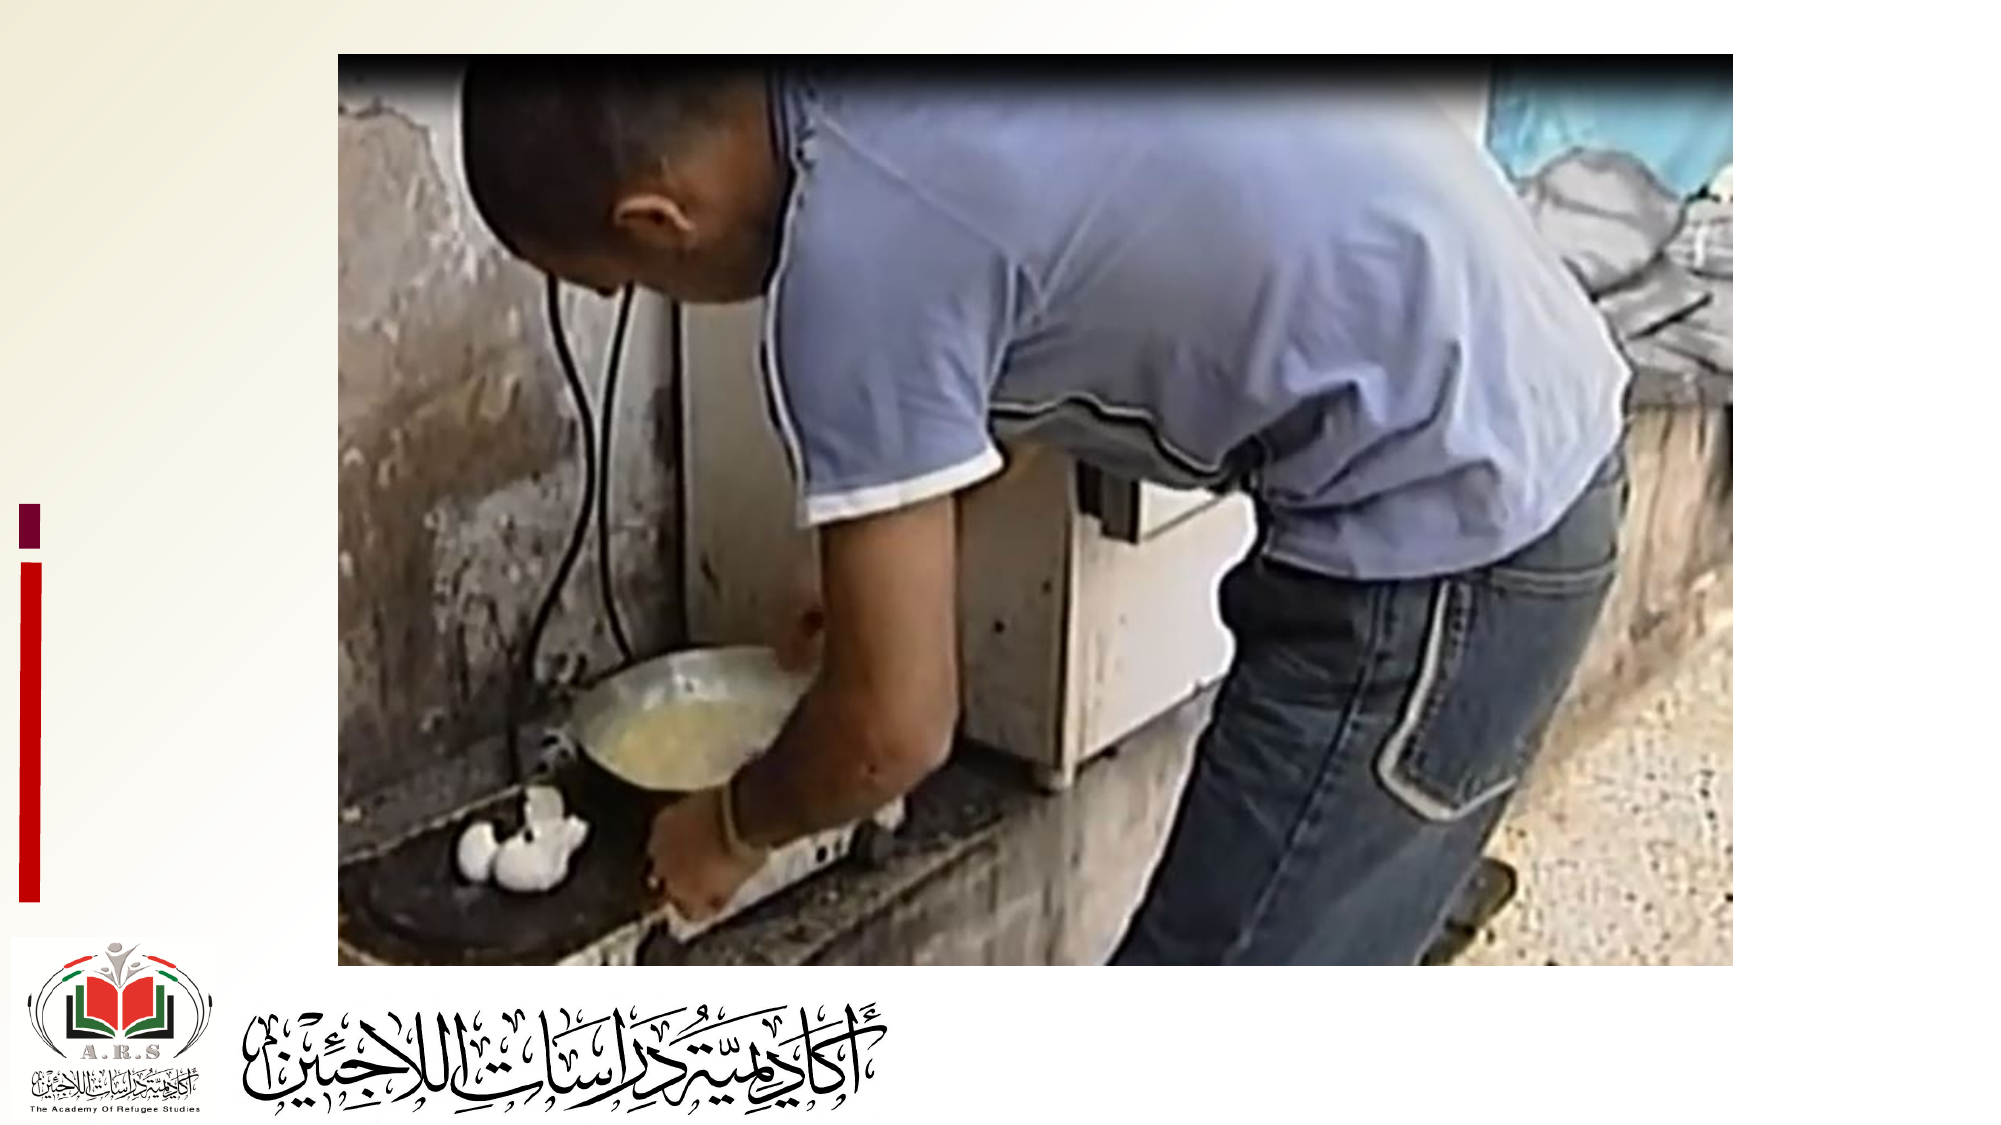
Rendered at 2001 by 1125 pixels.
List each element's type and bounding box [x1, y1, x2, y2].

picture [234, 984, 891, 1125]
picture [338, 54, 1733, 966]
picture [11, 937, 219, 1120]
